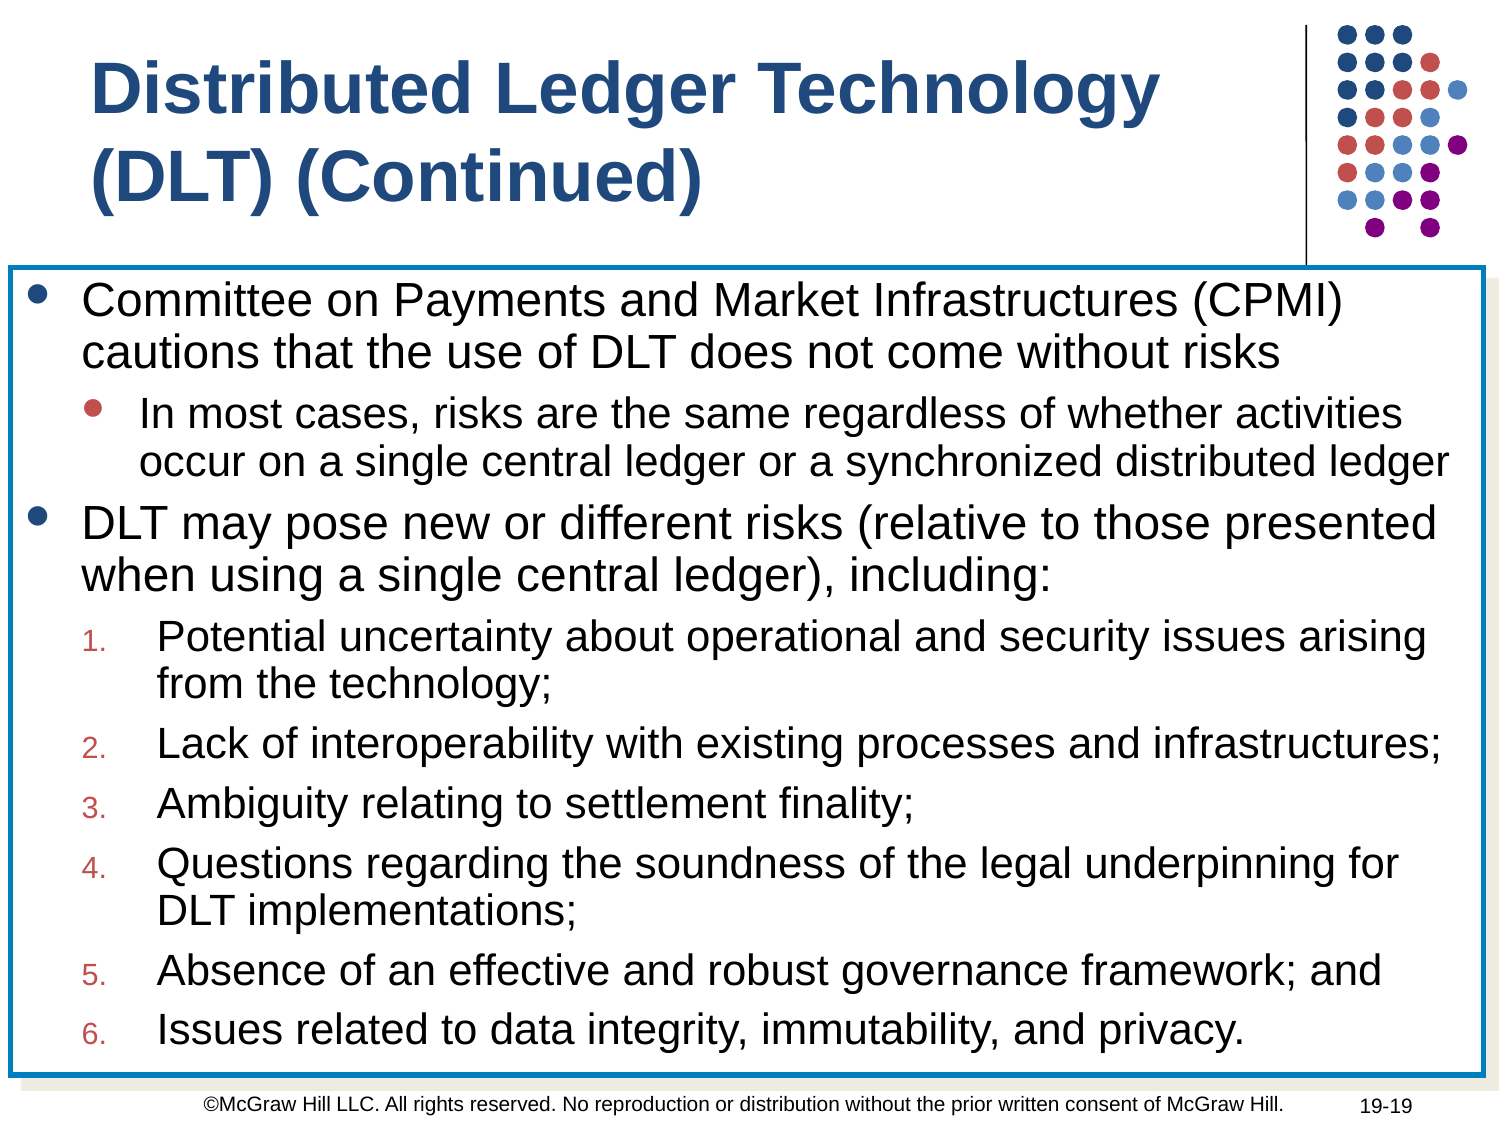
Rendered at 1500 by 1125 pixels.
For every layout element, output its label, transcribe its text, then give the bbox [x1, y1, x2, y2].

list Committee on Payments and Market Infrastructures (CPMI) cautions that the use of DLT does not come without risks In most cases, risks are the same regardless of whether activities occur on a single central ledger or a synchronized distributed ledger DLT may pose new or different risks (relative to those presented when using a single central ledger), including: Potential uncertainty about operational and security issues arising from the technology; Lack of interoperability with existing processes and infrastructures; Ambiguity relating to settlement finality; Questions regarding the soundness of the legal underpinning for DLT implementations; Absence of an effective and robust governance framework; and Issues related to data integrity, immutability, and privacy. [10, 267, 1484, 1075]
title Distributed Ledger Technology (DLT) (Continued) [75, 22, 1313, 235]
slide_number 19-19 [1077, 1085, 1428, 1125]
footer ©McGraw Hill LLC. All rights reserved. No reproduction or distribution without the prior written consent of McGraw Hill. [132, 1083, 1362, 1125]
